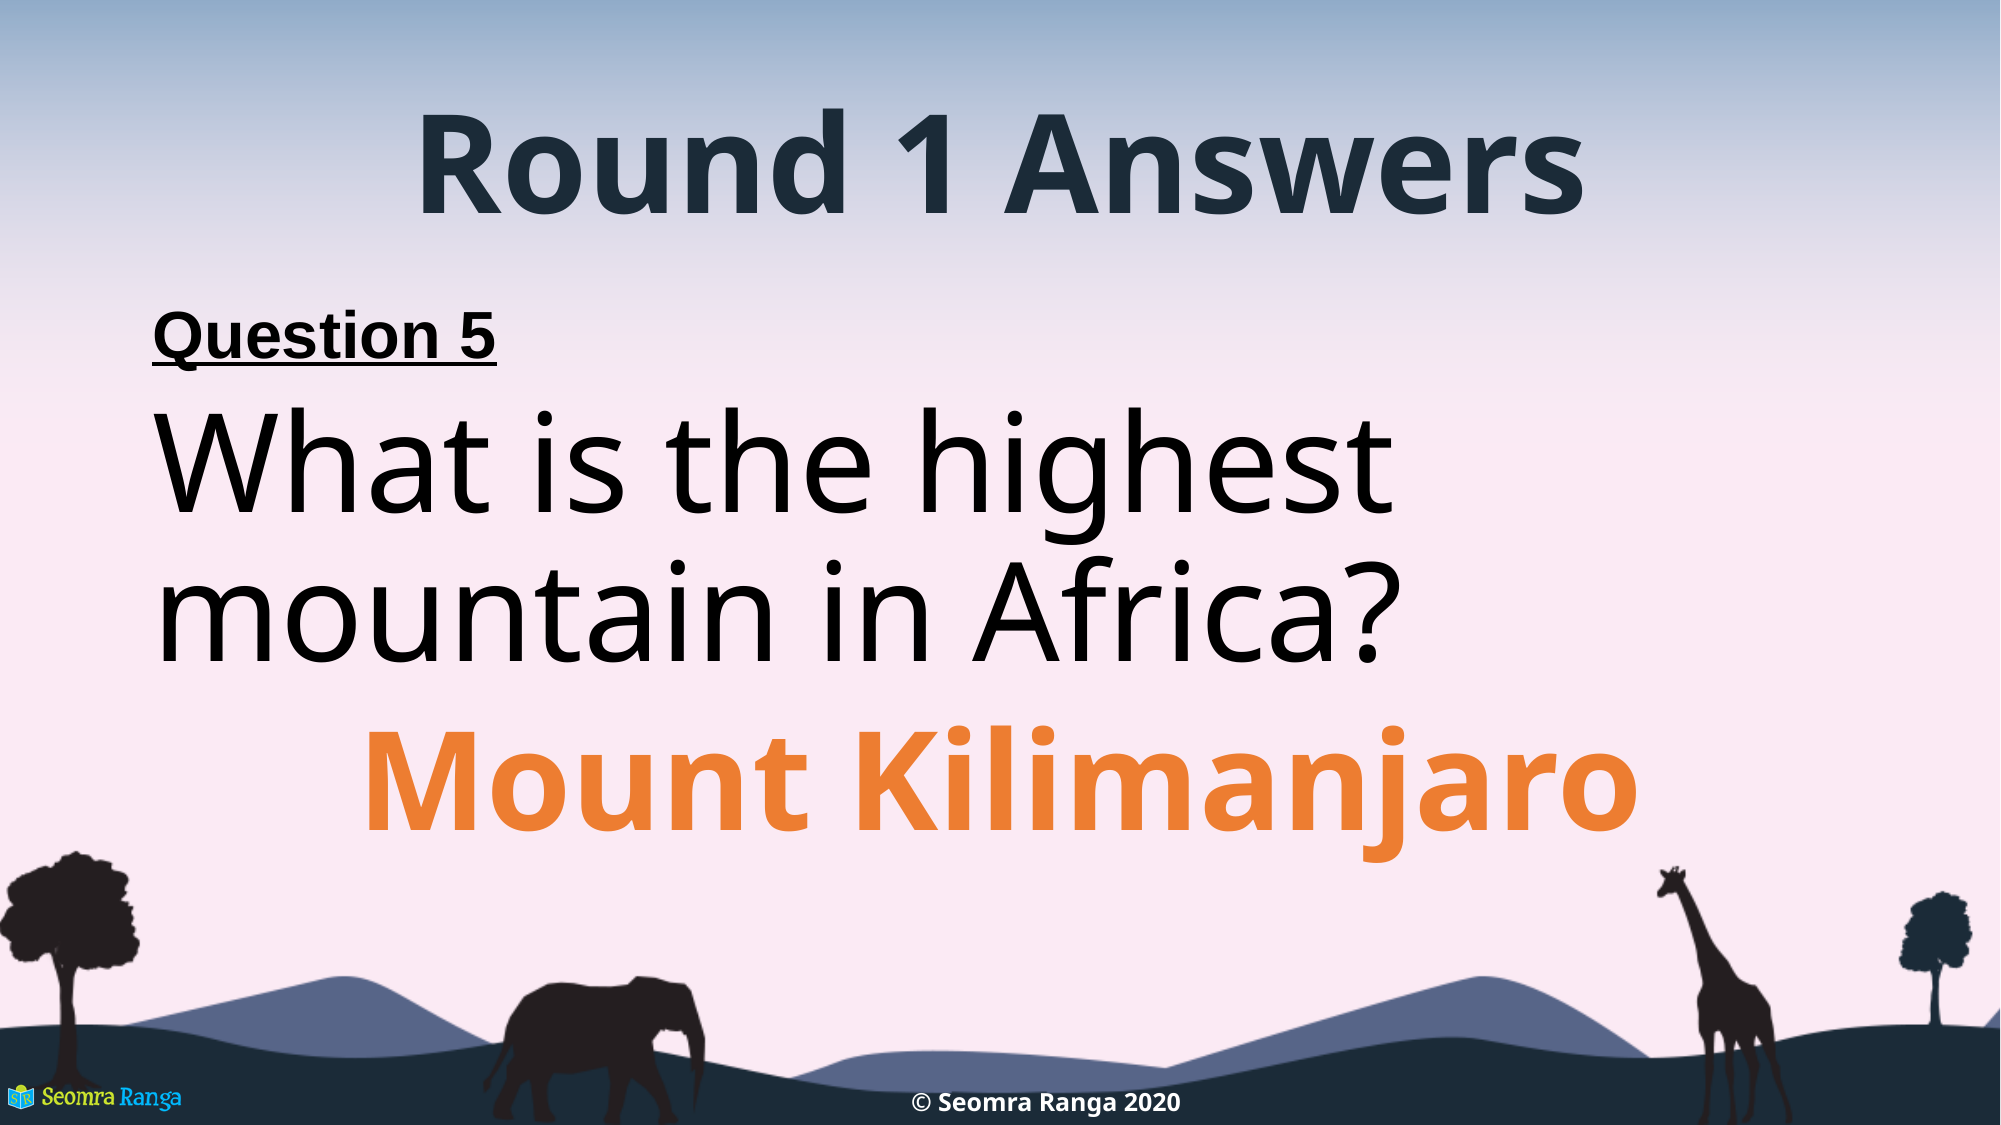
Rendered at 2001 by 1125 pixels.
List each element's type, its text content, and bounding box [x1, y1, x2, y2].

list Question 5 What is the highest mountain in Africa? Mount Kilimanjaro [137, 293, 1863, 1014]
title Round 1 Answers [137, 59, 1863, 278]
picture [0, 0, 2001, 1125]
text_box © Seomra Ranga 2020 www.seomraranga.com [762, 1079, 1330, 1125]
